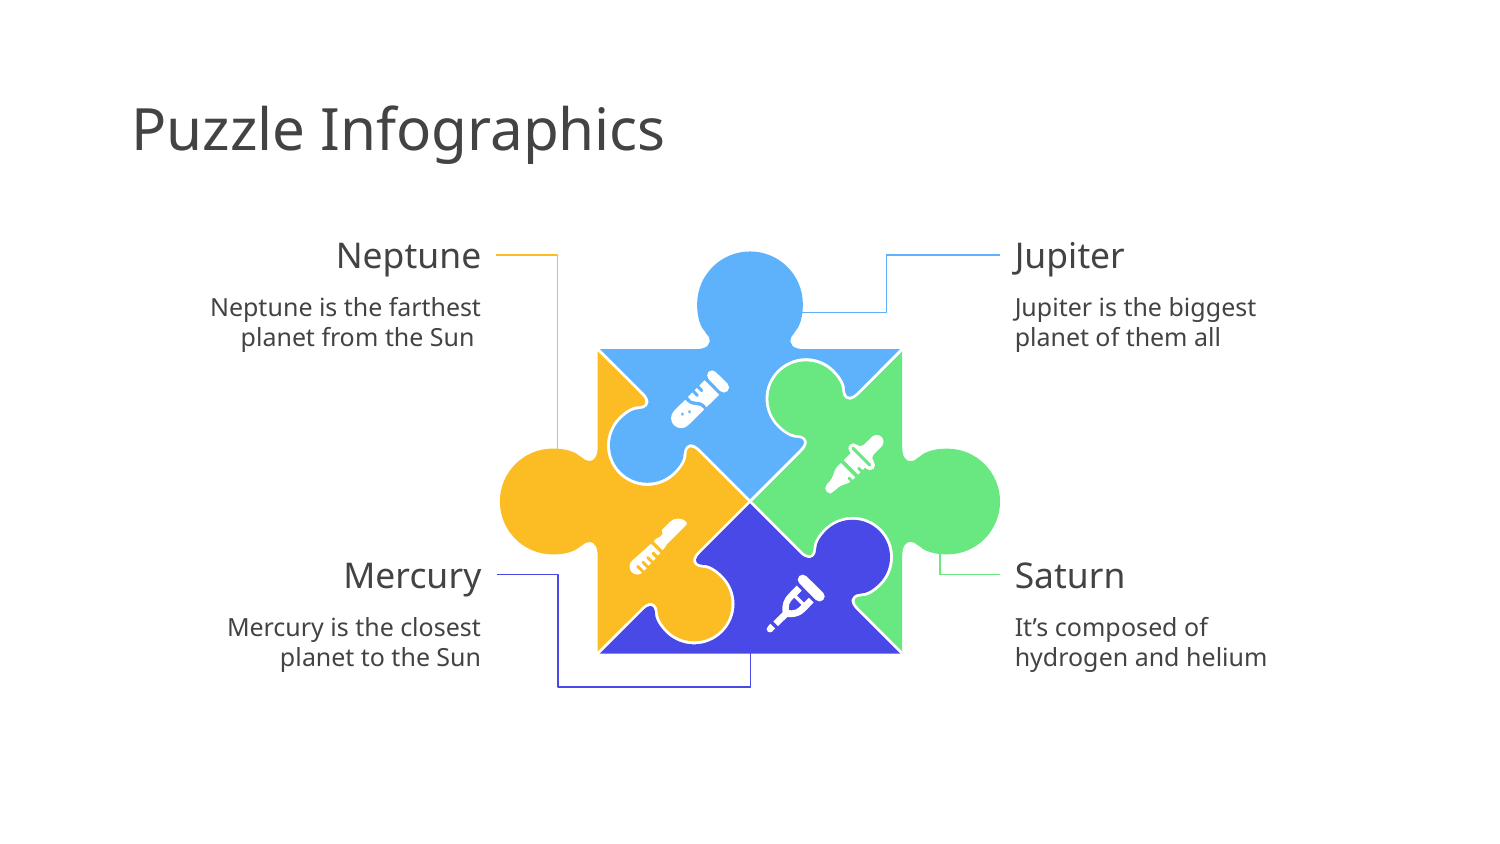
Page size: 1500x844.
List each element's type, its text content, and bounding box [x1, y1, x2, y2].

text_box It’s composed of hydrogen and helium [999, 596, 1309, 684]
title Puzzle Infographics [116, 88, 1384, 167]
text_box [599, 251, 1001, 500]
text_box Jupiter [999, 219, 1309, 276]
text_box Jupiter is the biggest planet of them all [1004, 276, 1309, 365]
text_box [497, 503, 901, 688]
text_box Neptune is the farthest planet from the Sun [187, 276, 491, 365]
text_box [751, 505, 1001, 652]
text_box Neptune [187, 219, 497, 276]
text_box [496, 254, 595, 502]
text_box Saturn [1005, 539, 1309, 596]
text_box Mercury is the closest planet to the Sun [187, 610, 492, 684]
text_box Mercury [187, 539, 490, 610]
